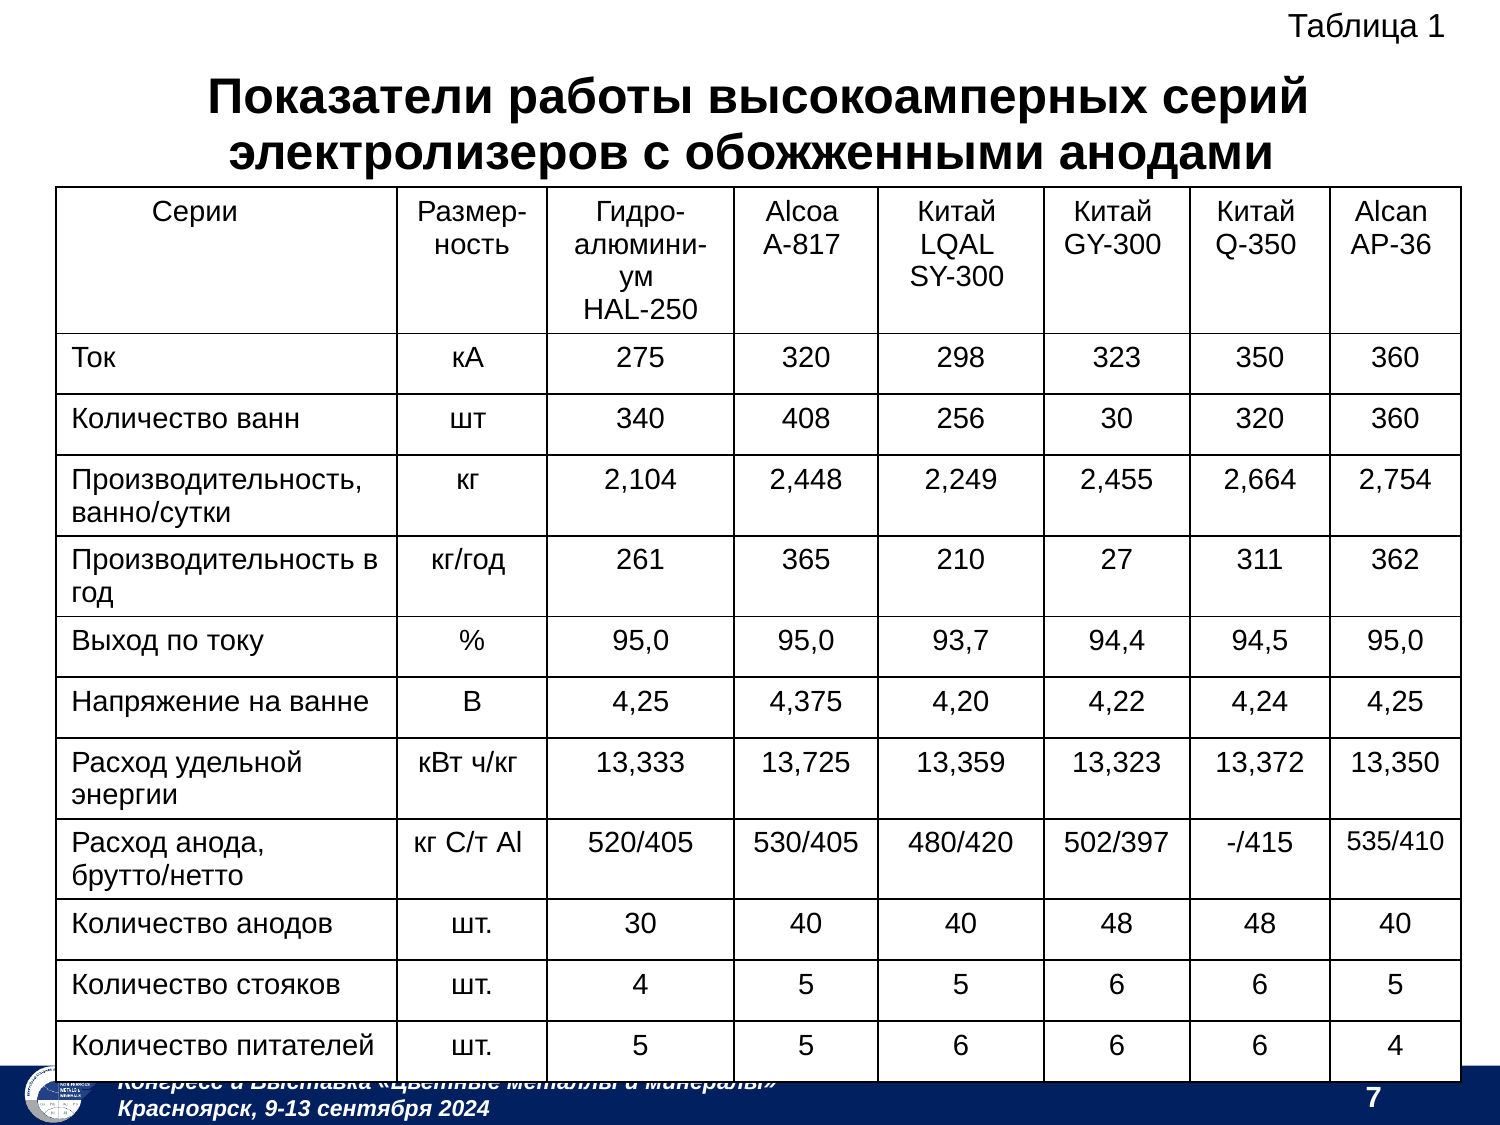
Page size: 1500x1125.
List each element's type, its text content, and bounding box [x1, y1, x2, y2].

table_cell кг/год [398, 537, 546, 616]
table_cell Выход по току [57, 617, 396, 676]
table_cell Количество ванн [57, 395, 396, 454]
table_cell Количество питателей [57, 1022, 396, 1081]
table_cell 13,372 [1191, 739, 1329, 818]
table_cell 30 [1045, 395, 1189, 454]
table_cell 4 [1331, 1022, 1460, 1081]
table_cell кг [398, 456, 546, 535]
table_cell шт. [398, 961, 546, 1020]
table_cell 93,7 [879, 617, 1043, 676]
table_cell 256 [879, 395, 1043, 454]
table_cell 4,20 [879, 678, 1043, 737]
table_cell 340 [548, 395, 733, 454]
table_cell Alcan AP-36 [1331, 188, 1460, 333]
table_cell 94,5 [1191, 617, 1329, 676]
table_cell 27 [1045, 537, 1189, 616]
table_cell 502/397 [1045, 820, 1189, 898]
table_cell Серии [57, 188, 396, 333]
table_cell 5 [1331, 961, 1460, 1020]
table_cell 2,249 [879, 456, 1043, 535]
table_cell 30 [548, 900, 733, 959]
table_cell Alcoa A-817 [735, 188, 877, 333]
table_cell 2,455 [1045, 456, 1189, 535]
table_cell 40 [879, 900, 1043, 959]
table_cell Количество стояков [57, 961, 396, 1020]
table_cell Показатели работы высокоамперных серий электролизеров с обожженными анодами [56, 61, 1461, 186]
table_cell 530/405 [735, 820, 877, 898]
table_cell кВт ч/кг [398, 739, 546, 818]
table_cell Гидро-алюмини-ум HAL-250 [548, 188, 733, 333]
table_cell 13,333 [548, 739, 733, 818]
table_cell 13,359 [879, 739, 1043, 818]
table_cell 360 [1331, 334, 1460, 393]
table_cell 13,323 [1045, 739, 1189, 818]
table_cell 350 [1191, 334, 1329, 393]
table_cell 4,375 [735, 678, 877, 737]
table_cell кг С/т Al [398, 820, 546, 898]
table_cell 6 [879, 1022, 1043, 1081]
table_cell 40 [735, 900, 877, 959]
table_cell 520/405 [548, 820, 733, 898]
table_cell 362 [1331, 537, 1460, 616]
table_header Таблица 1 [56, 0, 1461, 61]
table_cell 5 [735, 961, 877, 1020]
table_cell Китай GY-300 [1045, 188, 1189, 333]
table_cell 2,664 [1191, 456, 1329, 535]
table_cell 4,22 [1045, 678, 1189, 737]
table_cell 535/410 [1331, 820, 1460, 898]
table_cell Производительность, ванно/сутки [57, 456, 396, 535]
table_cell 275 [548, 334, 733, 393]
table_cell -/415 [1191, 820, 1329, 898]
table_cell 323 [1045, 334, 1189, 393]
table_cell 6 [1191, 1022, 1329, 1065]
table_cell 2,754 [1331, 456, 1460, 535]
table_cell 40 [1331, 900, 1460, 959]
slide_number 7 [1059, 1065, 1397, 1125]
table_cell 5 [735, 1022, 877, 1081]
table_cell 95,0 [735, 617, 877, 676]
table_cell 94,4 [1045, 617, 1189, 676]
table_cell Ток [57, 334, 396, 393]
table_cell 4,25 [1331, 678, 1460, 737]
table_cell 365 [735, 537, 877, 616]
table_cell кА [398, 334, 546, 393]
table_cell Расход анода, брутто/нетто [57, 820, 396, 898]
table_cell 95,0 [548, 617, 733, 676]
table_cell Размер-ность [398, 188, 546, 333]
table_cell шт. [398, 900, 546, 959]
table_cell 48 [1191, 900, 1329, 959]
table_cell 261 [548, 537, 733, 616]
table_cell 6 [1045, 1022, 1189, 1081]
table_cell 4,25 [548, 678, 733, 737]
table_cell шт. [398, 1022, 546, 1081]
table_cell 5 [879, 961, 1043, 1020]
table_cell % [398, 617, 546, 676]
table_cell 5 [548, 1022, 733, 1081]
table_cell Количество анодов [57, 900, 396, 959]
table_cell 2,448 [735, 456, 877, 535]
table_cell 2,104 [548, 456, 733, 535]
picture [21, 1064, 101, 1125]
table_cell 360 [1331, 395, 1460, 454]
table_cell шт [398, 395, 546, 454]
table_cell 320 [1191, 395, 1329, 454]
table_cell 320 [735, 334, 877, 393]
table_cell 298 [879, 334, 1043, 393]
table_cell 95,0 [1331, 617, 1460, 676]
table_cell 408 [735, 395, 877, 454]
table_cell В [398, 678, 546, 737]
table_cell 311 [1191, 537, 1329, 616]
table_cell Китай LQAL SY-300 [879, 188, 1043, 333]
table_cell 48 [1045, 900, 1189, 959]
table_cell Расход удельной энергии [57, 739, 396, 818]
table_cell Напряжение на ванне [57, 678, 396, 737]
table_cell 480/420 [879, 820, 1043, 898]
table_cell Китай Q-350 [1191, 188, 1329, 333]
table_cell 13,725 [735, 739, 877, 818]
table_cell 6 [1045, 961, 1189, 1020]
table_cell 13,350 [1331, 739, 1460, 818]
table_cell 4,24 [1191, 678, 1329, 737]
table_cell 210 [879, 537, 1043, 616]
table_cell 6 [1191, 961, 1329, 1020]
table_cell 4 [548, 961, 733, 1020]
table_cell Производительность в год [57, 537, 396, 616]
